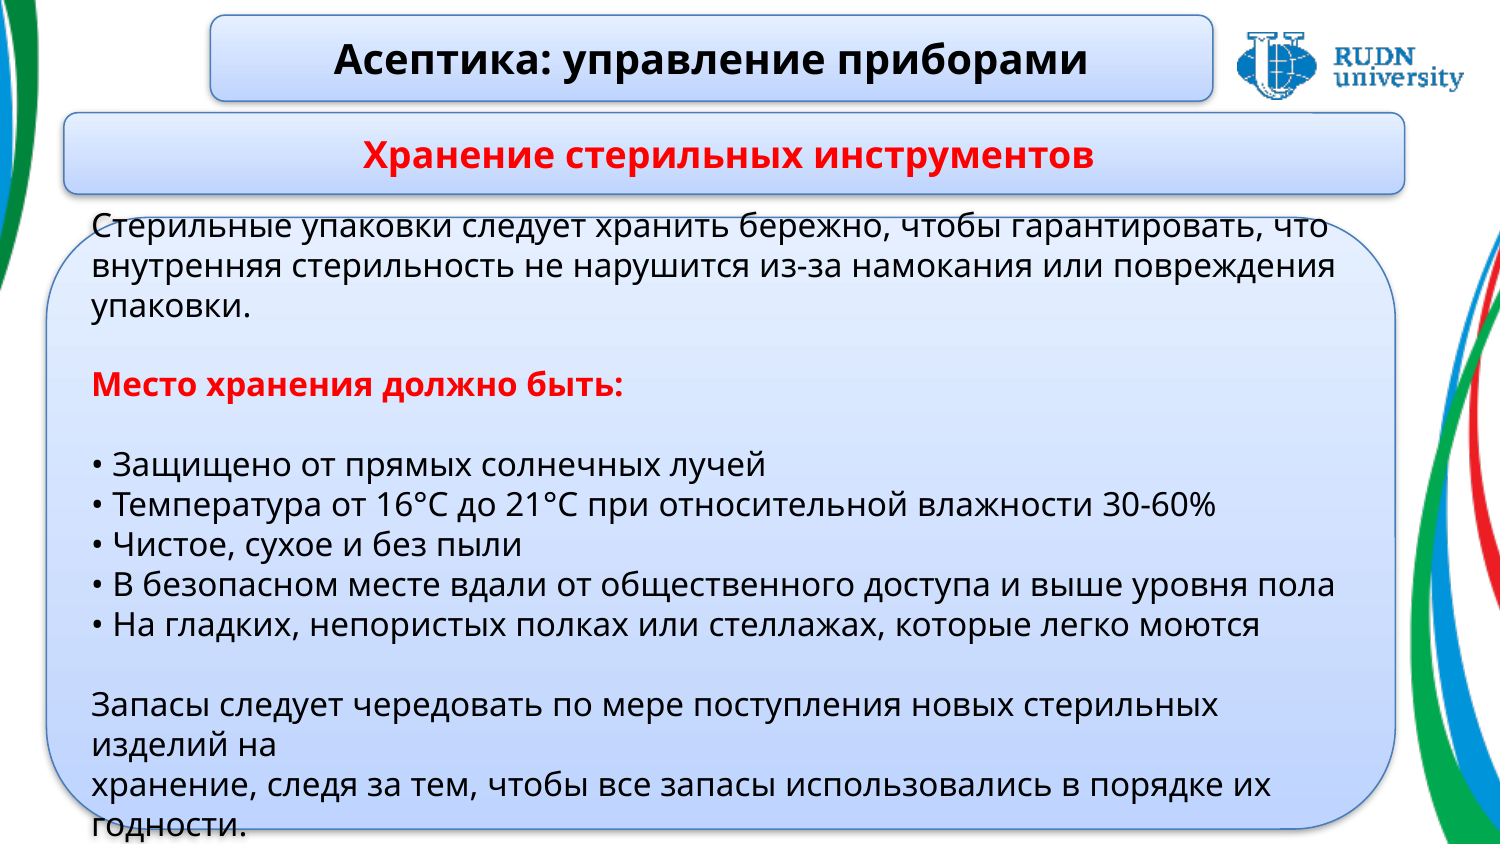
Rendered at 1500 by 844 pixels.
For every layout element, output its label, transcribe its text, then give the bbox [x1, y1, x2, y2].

text_box Асептика: управление приборами [209, 14, 1214, 102]
text_box Стерильные упаковки следует хранить бережно, чтобы гарантировать, что внутренняя стерильность не нарушится из-за намокания или повреждения упаковки. Место хранения должно быть: • Защищено от прямых солнечных лучей • Температура от 16°C до 21°C при относительной влажности 30-60% • Чистое, сухое и без пыли • В безопасном месте вдали от общественного доступа и выше уровня пола • На гладких, непористых полках или стеллажах, которые легко моются Запасы следует чередовать по мере поступления новых стерильных изделий на хранение, следя за тем, чтобы все запасы использовались в порядке их годности. [45, 216, 1397, 830]
text_box Хранение стерильных инструментов [63, 111, 1406, 195]
picture [0, 0, 1500, 844]
